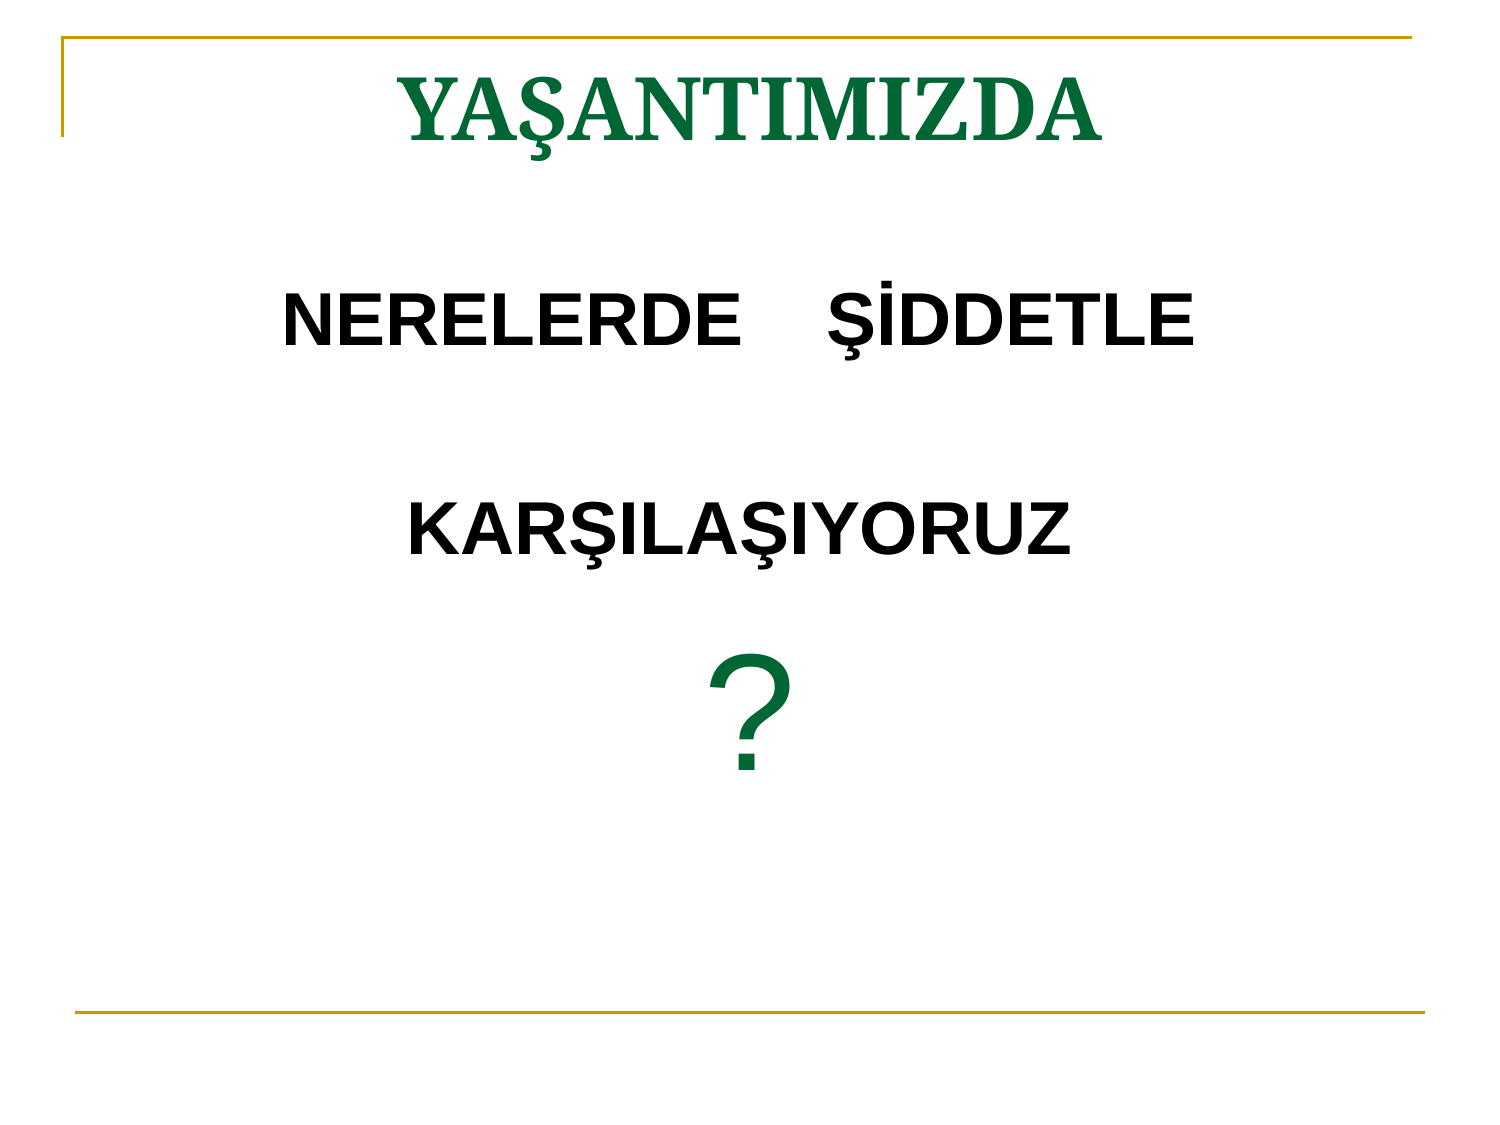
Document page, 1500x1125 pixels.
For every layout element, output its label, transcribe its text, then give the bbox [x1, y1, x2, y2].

list NERELERDE ŞİDDETLE KARŞILAŞIYORUZ ? [74, 262, 1426, 1006]
title YAŞANTIMIZDA [74, 45, 1426, 233]
